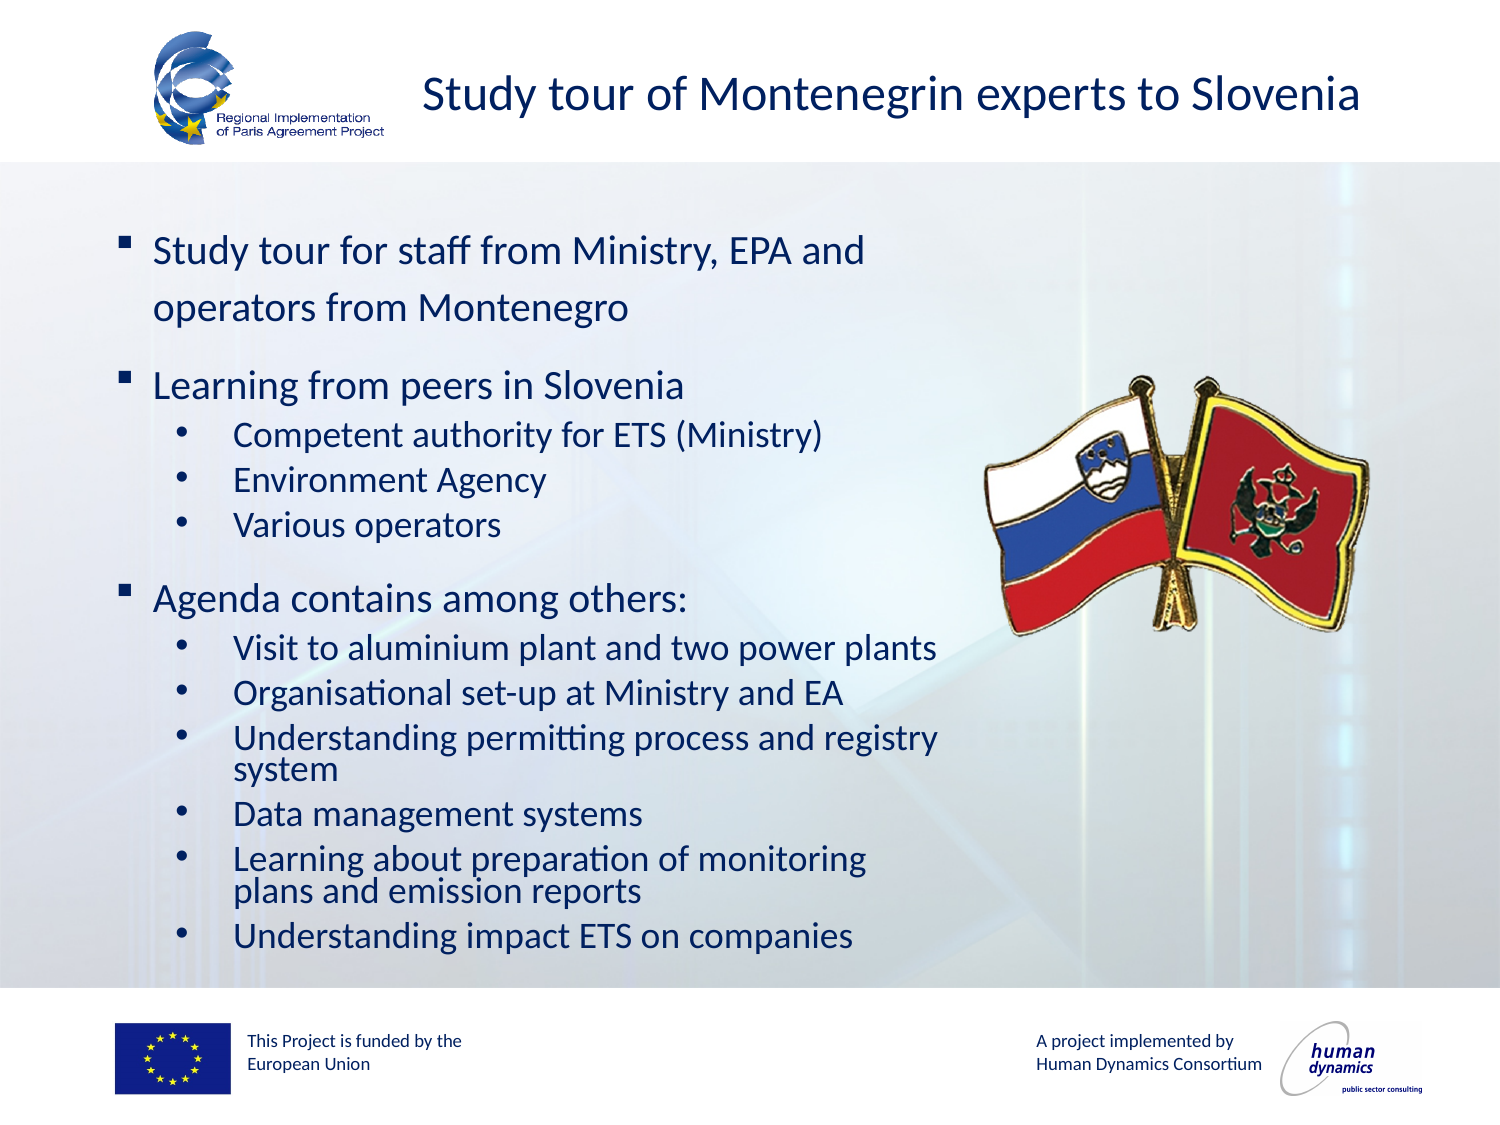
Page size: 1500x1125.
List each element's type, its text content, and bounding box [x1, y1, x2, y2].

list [950, 338, 1395, 693]
picture [1280, 1021, 1422, 1096]
picture [112, 1021, 233, 1096]
picture [0, 0, 1500, 988]
list Study tour for staff from Ministry, EPA and operators from Montenegro Learning from peers in Slovenia Competent authority for ETS (Ministry) Environment Agency Various operators Agenda contains among others: Visit to aluminium plant and two power plants Organisational set-up at Ministry and EA Understanding permitting process and registry system Data management systems Learning about preparation of monitoring plans and emission reports Understanding impact ETS on companies [100, 208, 963, 1000]
title Study tour of Montenegrin experts to Slovenia [407, 59, 1398, 138]
